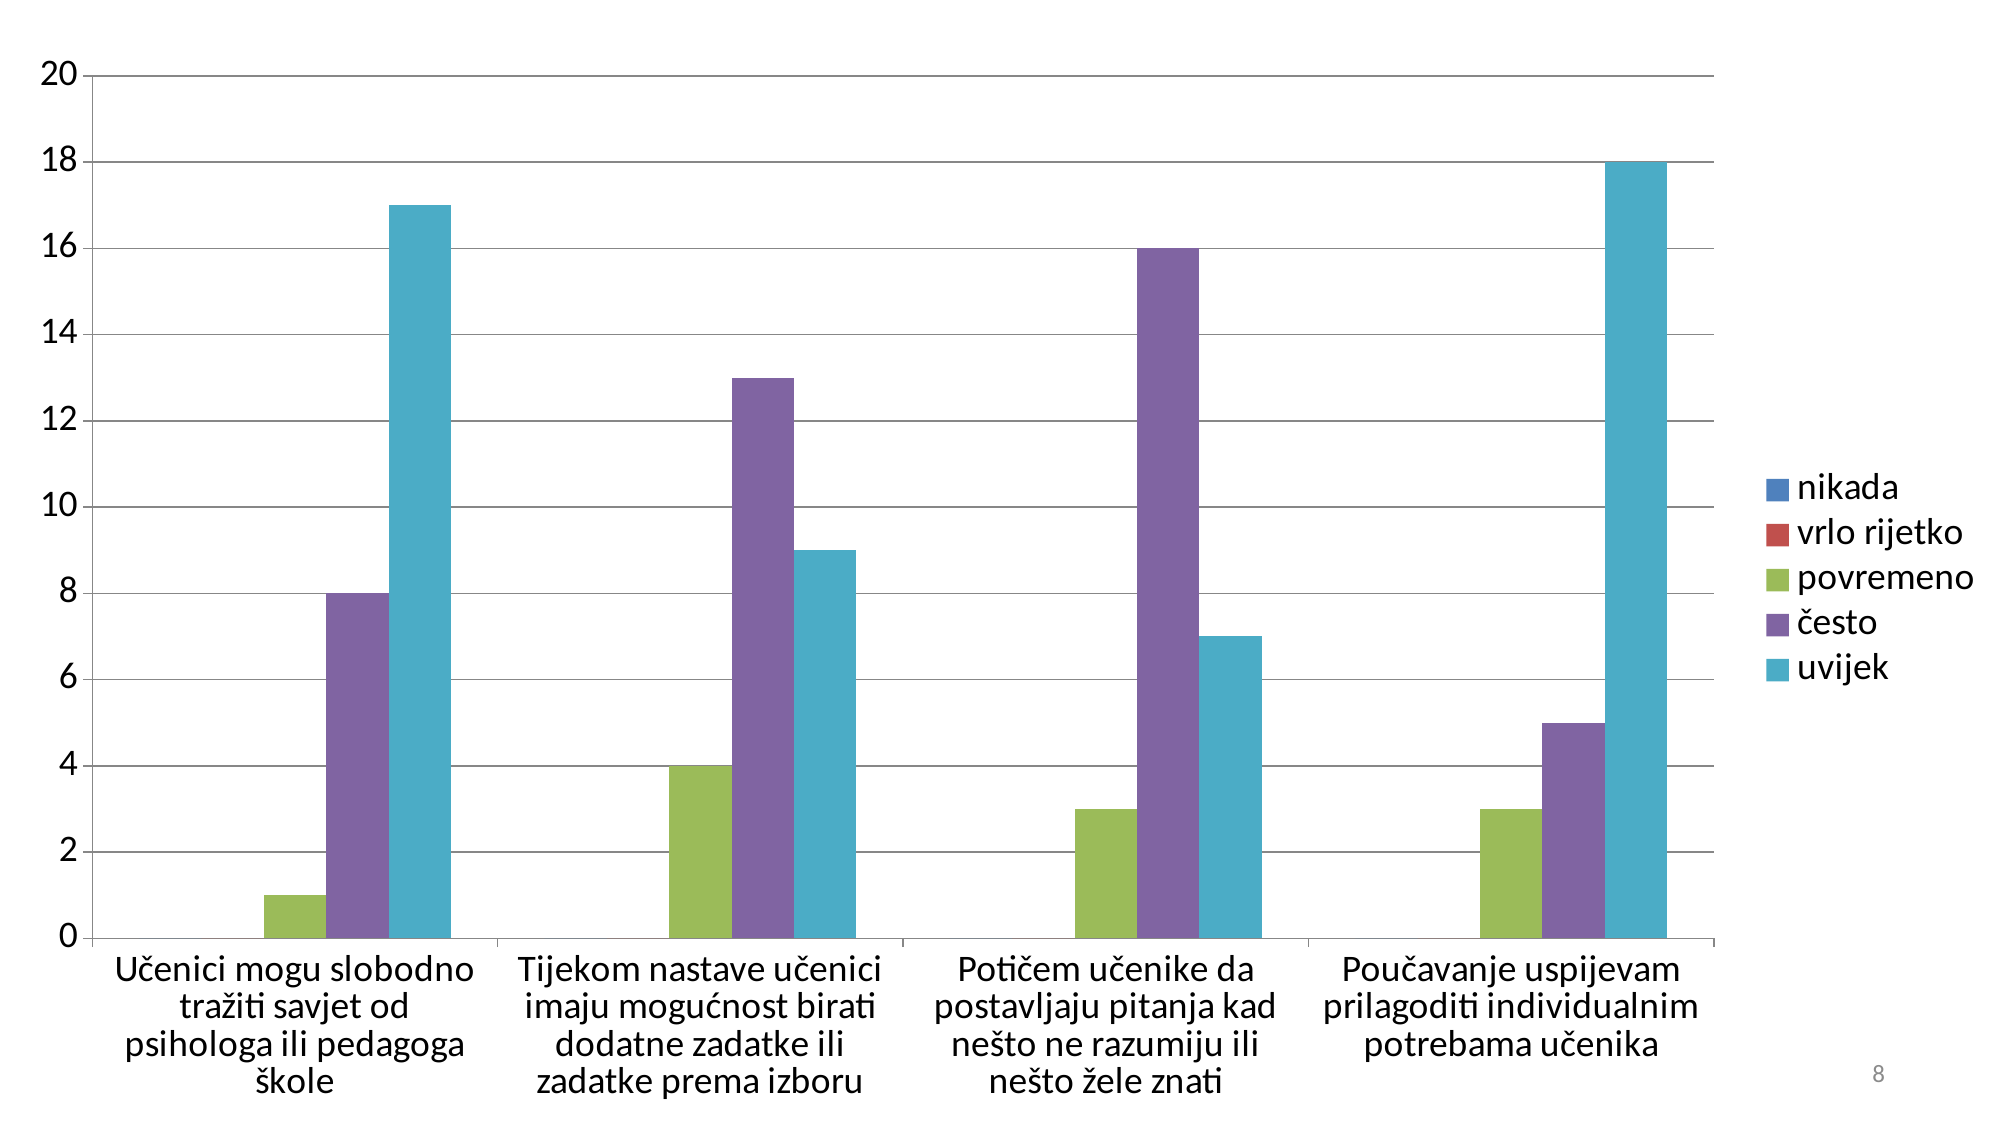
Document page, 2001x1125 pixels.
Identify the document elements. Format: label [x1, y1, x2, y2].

chart [0, 35, 2000, 1125]
